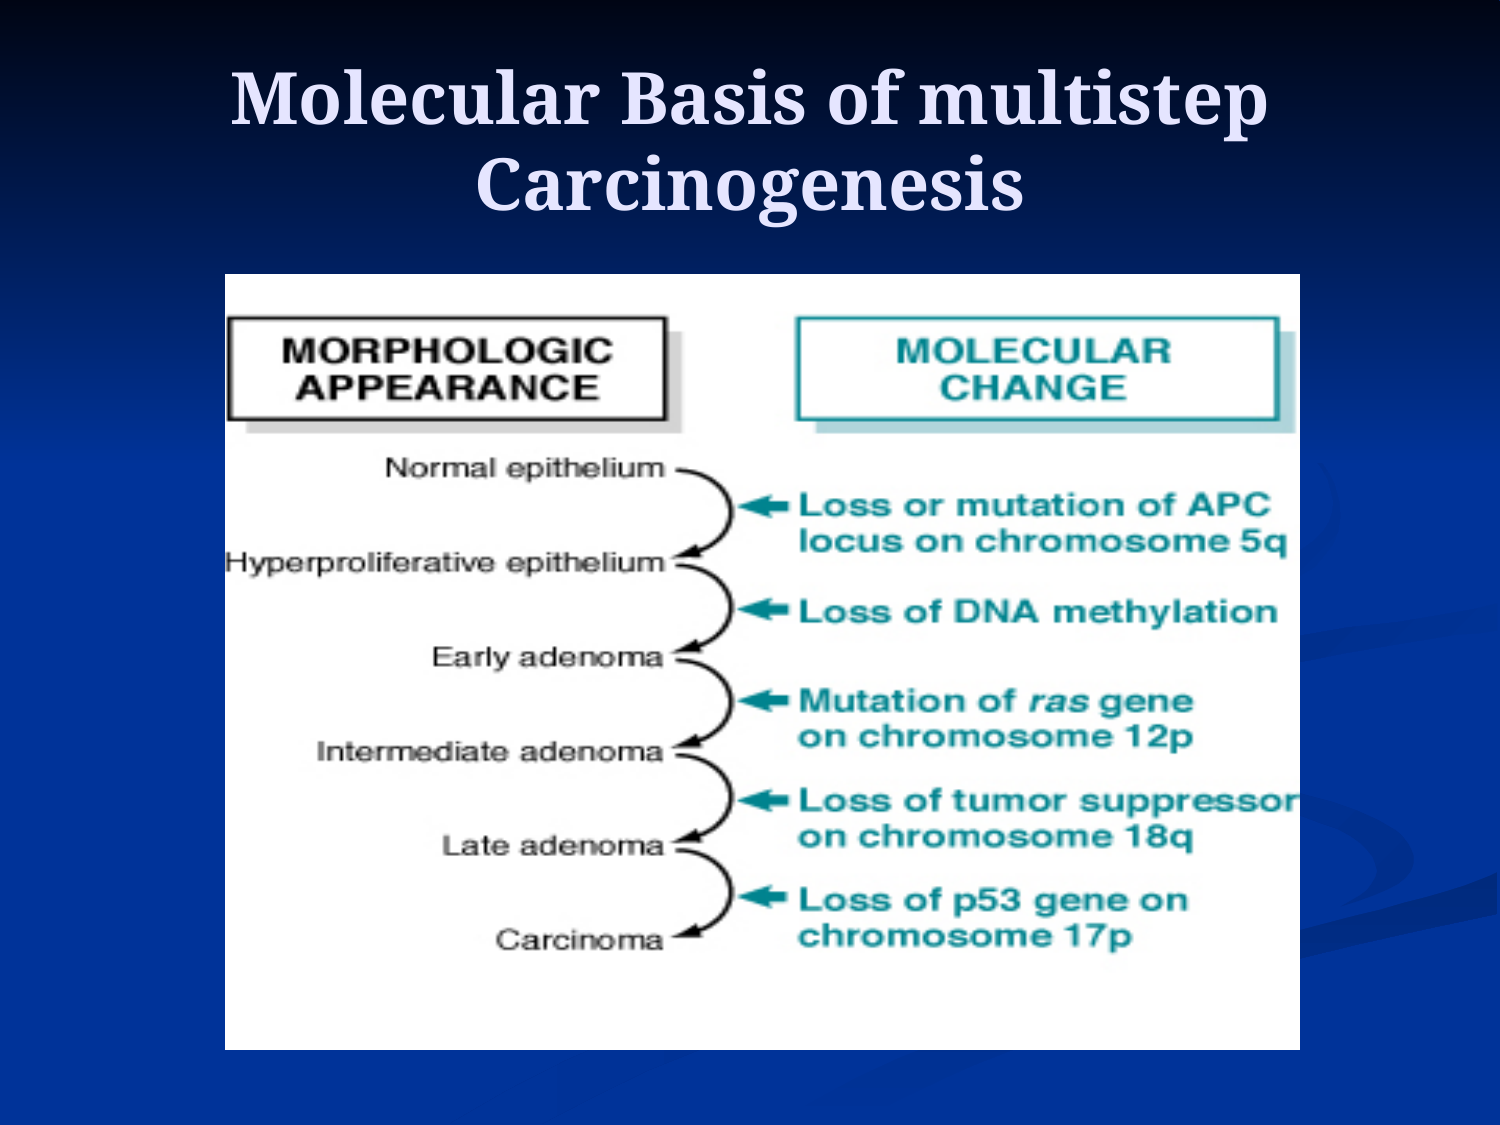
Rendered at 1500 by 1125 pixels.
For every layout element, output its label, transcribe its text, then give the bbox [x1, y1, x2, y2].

title Molecular Basis of multistep Carcinogenesis [74, 44, 1426, 234]
picture [224, 274, 1301, 1051]
